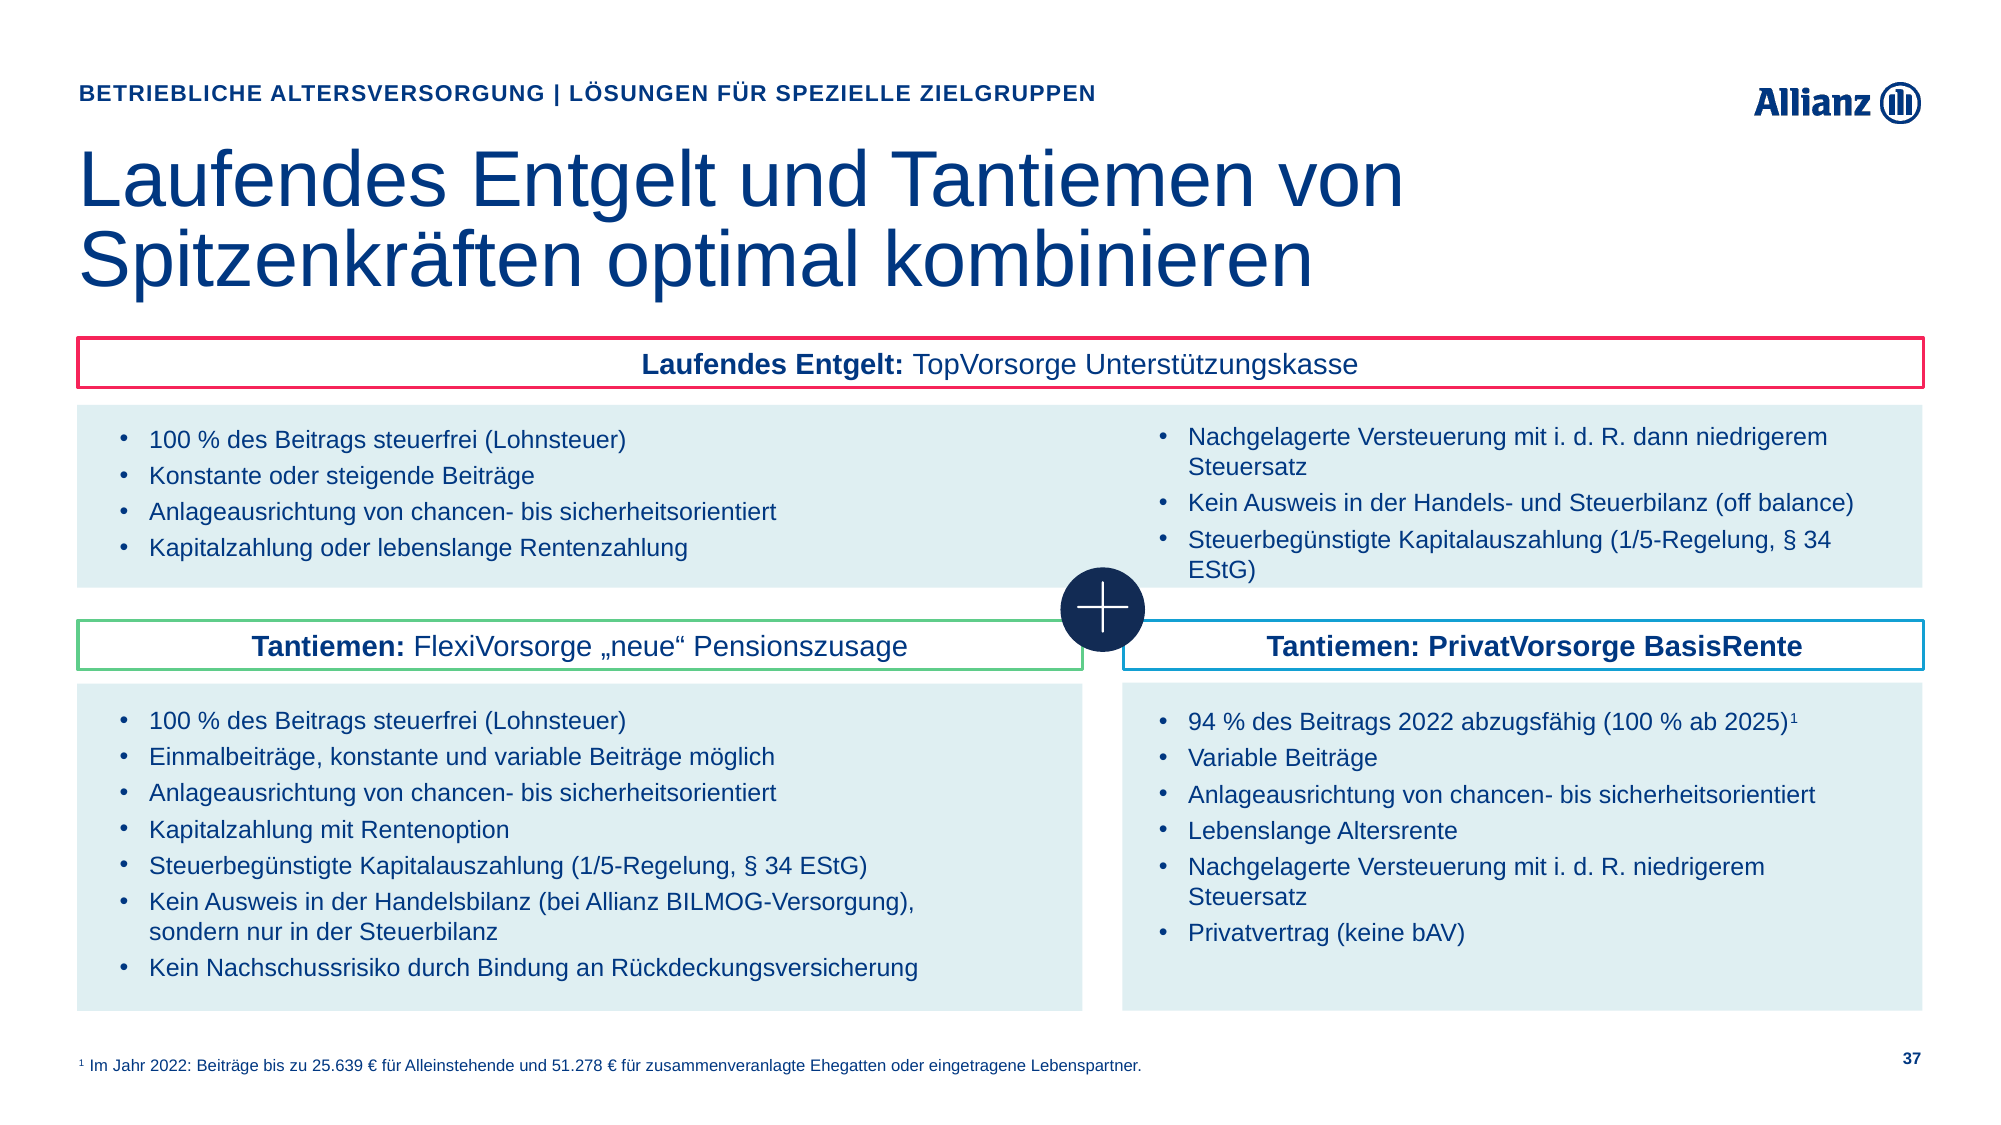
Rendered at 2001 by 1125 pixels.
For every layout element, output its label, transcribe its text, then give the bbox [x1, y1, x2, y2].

text_box Nachgelagerte Versteuerung mit i. d. R. dann niedrigerem Steuersatz Kein Ausweis in der Handels- und Steuerbilanz (off balance) Steuerbegünstigte Kapitalauszahlung (1/5-Regelung, § 34 EStG) [1143, 413, 1922, 591]
text_box Tantiemen: PrivatVorsorge BasisRente [1123, 620, 1924, 670]
list Betriebliche Altersversorgung | Lösungen für spezielle Zielgruppen [78, 78, 1609, 120]
slide_number 37 [1877, 1045, 1922, 1069]
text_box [1060, 567, 1146, 653]
text_box [77, 683, 1083, 1011]
text_box 1 Im Jahr 2022: Beiträge bis zu 25.639 € für Alleinstehende und 51.278 € für zusammenveranlagte Ehegatten oder eingetragene Lebenspartner. [78, 1050, 1154, 1075]
title Laufendes Entgelt und Tantiemen von Spitzenkräften optimal kombinieren [78, 143, 1609, 297]
picture [1754, 82, 1921, 124]
text_box [77, 404, 1923, 588]
text_box Tantiemen: FlexiVorsorge „neue“ Pensionszusage [78, 620, 1083, 670]
text_box 94 % des Beitrags 2022 abzugsfähig (100 % ab 2025)1 Variable Beiträge Anlageausrichtung von chancen- bis sicherheitsorientiert Lebenslange Altersrente Nachgelagerte Versteuerung mit i. d. R. niedrigerem Steuersatz Privatvertrag (keine bAV) [1143, 698, 1874, 954]
text_box [1122, 682, 1923, 1011]
text_box 100 % des Beitrags steuerfrei (Lohnsteuer) Konstante oder steigende Beiträge Anlageausrichtung von chancen- bis sicherheitsorientiert Kapitalzahlung oder lebenslange Rentenzahlung [104, 415, 933, 570]
text_box Laufendes Entgelt: TopVorsorge Unterstützungskasse [77, 337, 1924, 388]
text_box 100 % des Beitrags steuerfrei (Lohnsteuer) Einmalbeiträge, konstante und variable Beiträge möglich Anlageausrichtung von chancen- bis sicherheitsorientiert Kapitalzahlung mit Rentenoption Steuerbegünstigte Kapitalauszahlung (1/5-Regelung, § 34 EStG) Kein Ausweis in der Handelsbilanz (bei Allianz BILMOG-Versorgung), sondern nur in der Steuerbilanz Kein Nachschussrisiko durch Bindung an Rückdeckungsversicherung [104, 697, 983, 989]
